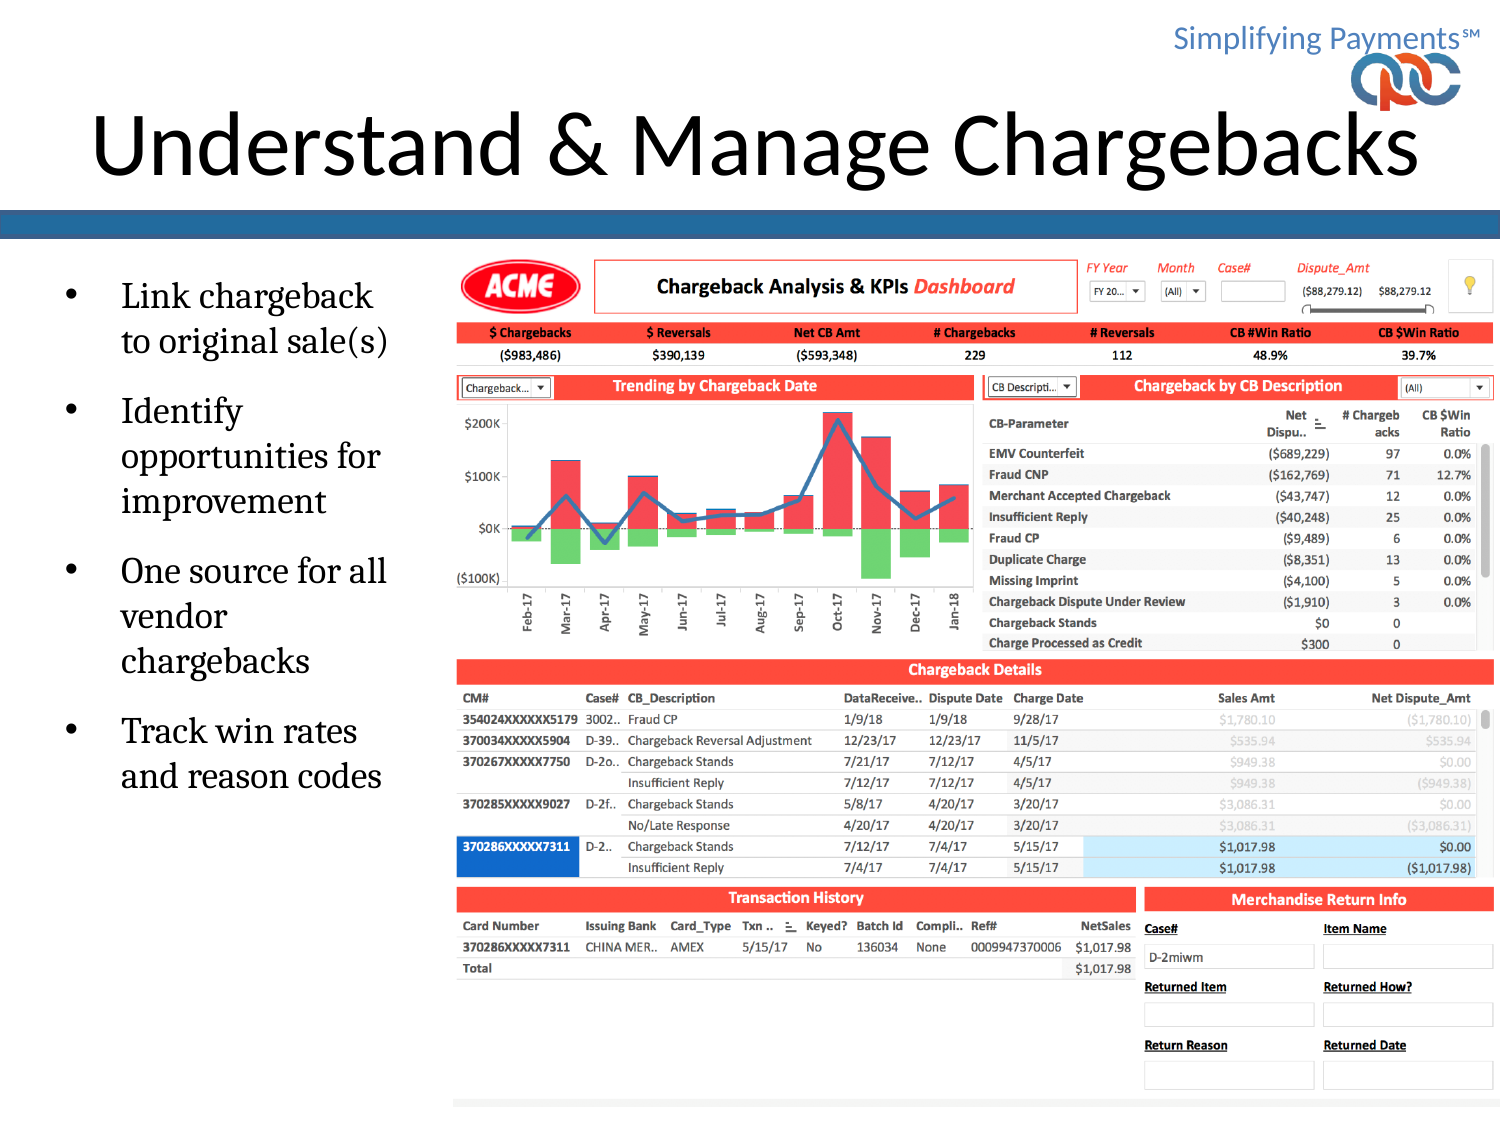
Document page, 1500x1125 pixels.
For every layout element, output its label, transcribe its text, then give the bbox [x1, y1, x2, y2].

picture [453, 255, 1500, 1107]
text_box Link chargeback to original sale(s) Identify opportunities for improvement One source for all vendor chargebacks Track win rates and reason codes [48, 261, 427, 1012]
title Understand & Manage Chargebacks [75, 45, 1463, 233]
